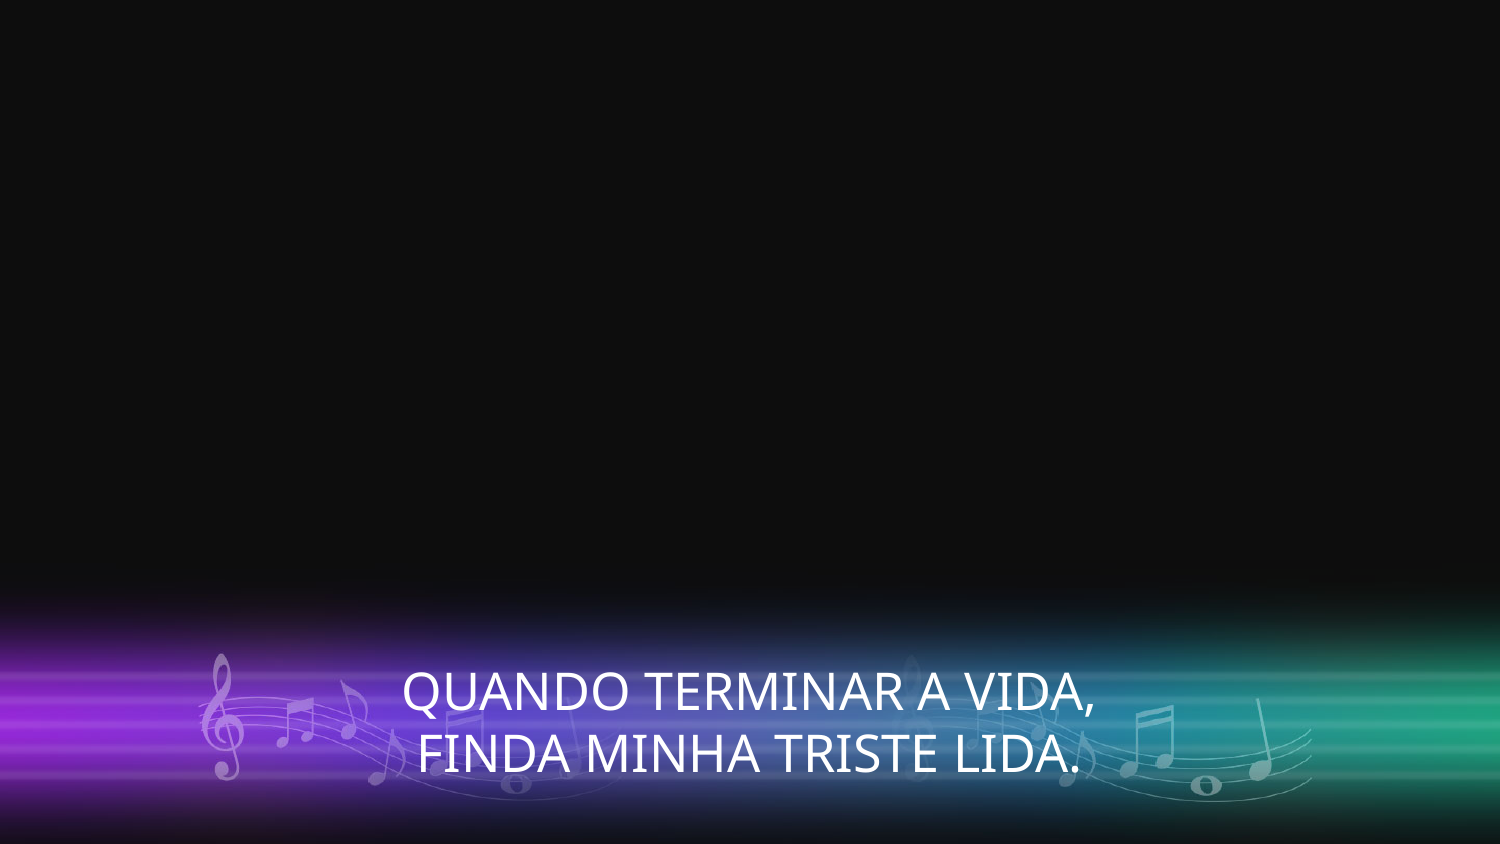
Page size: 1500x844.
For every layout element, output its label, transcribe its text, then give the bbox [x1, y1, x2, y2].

text_box QUANDO TERMINAR A VIDA, FINDA MINHA TRISTE LIDA. [265, 651, 1235, 791]
picture [0, 0, 1500, 844]
